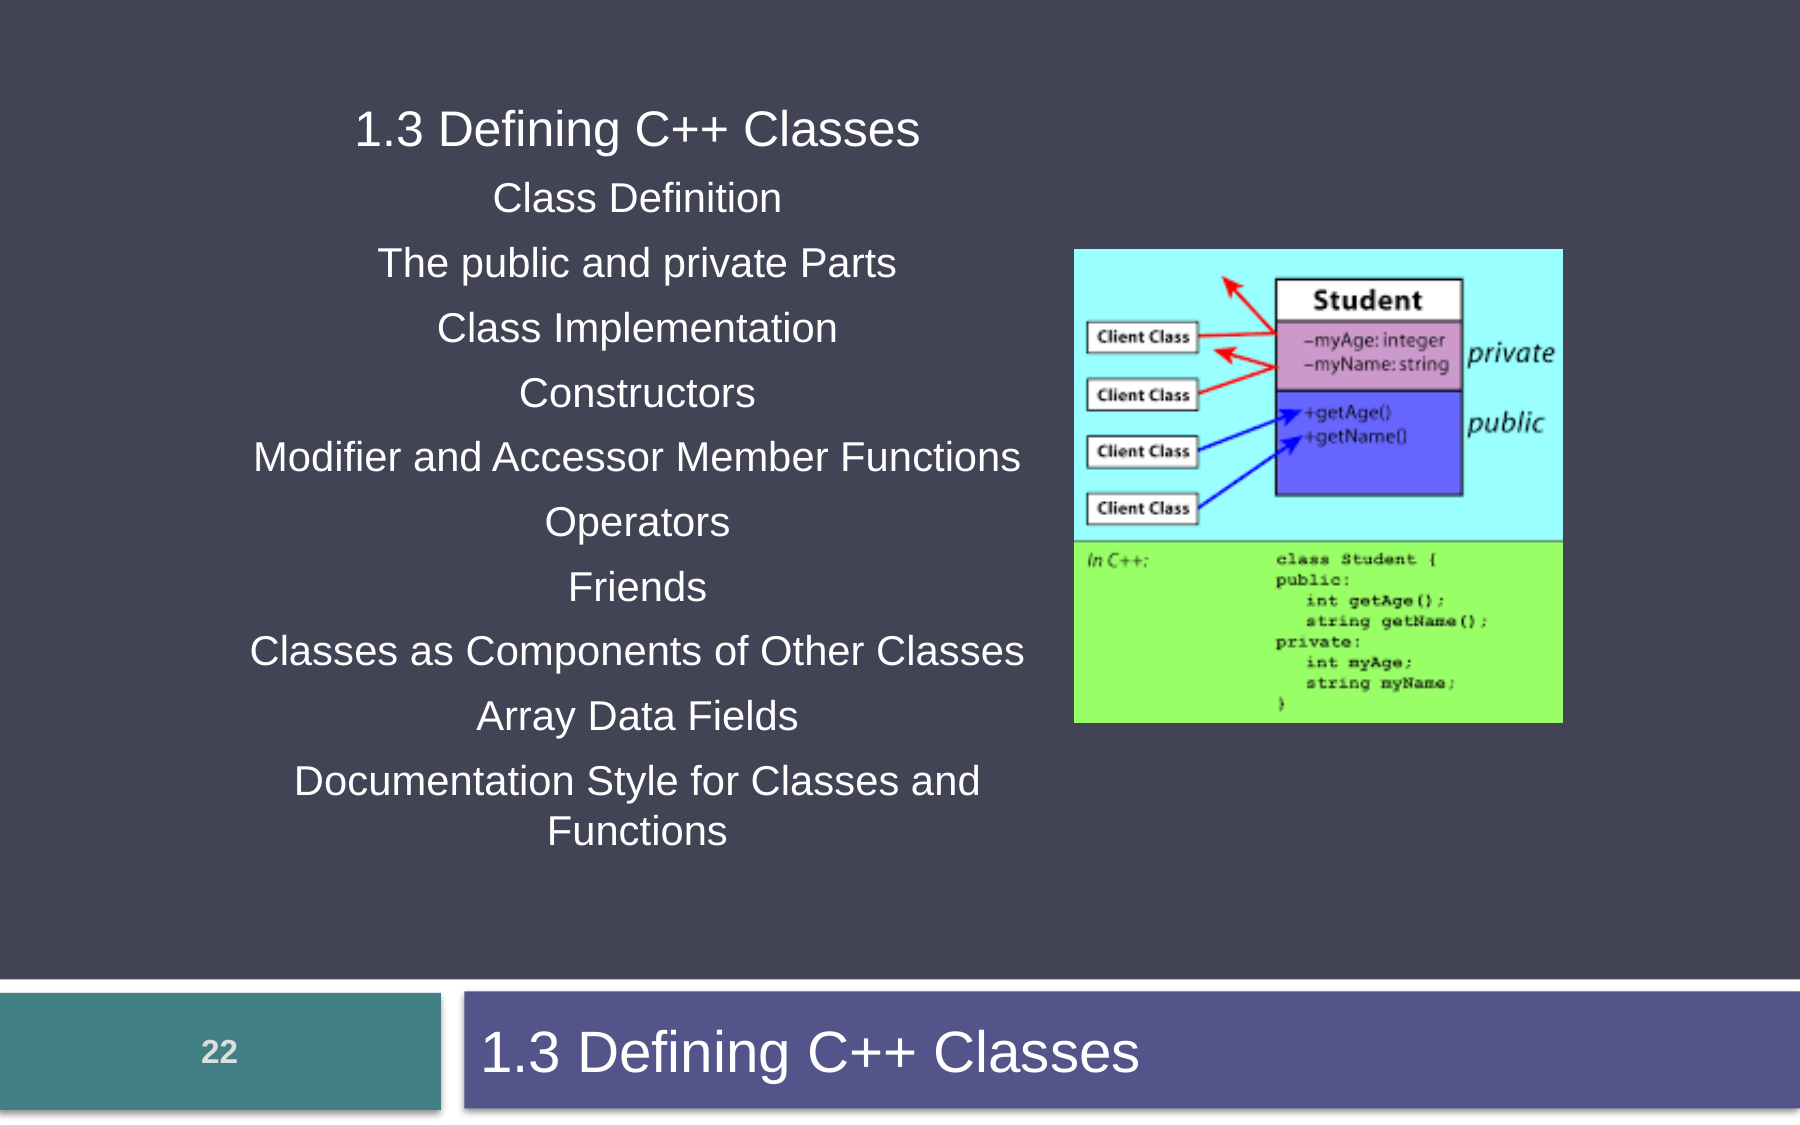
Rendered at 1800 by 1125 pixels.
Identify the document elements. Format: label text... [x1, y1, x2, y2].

subtitle 1.3 Defining C++ Classes [464, 992, 1786, 1106]
picture [1074, 249, 1563, 723]
slide_number 22 [137, 1018, 302, 1082]
text_box 1.3 Defining C++ Classes Class Definition The public and private Parts Class Implementation Constructors Modifier and Accessor Member Functions Operators Friends Classes as Components of Other Classes Array Data Fields Documentation Style for Classes and Functions [200, 50, 1075, 900]
